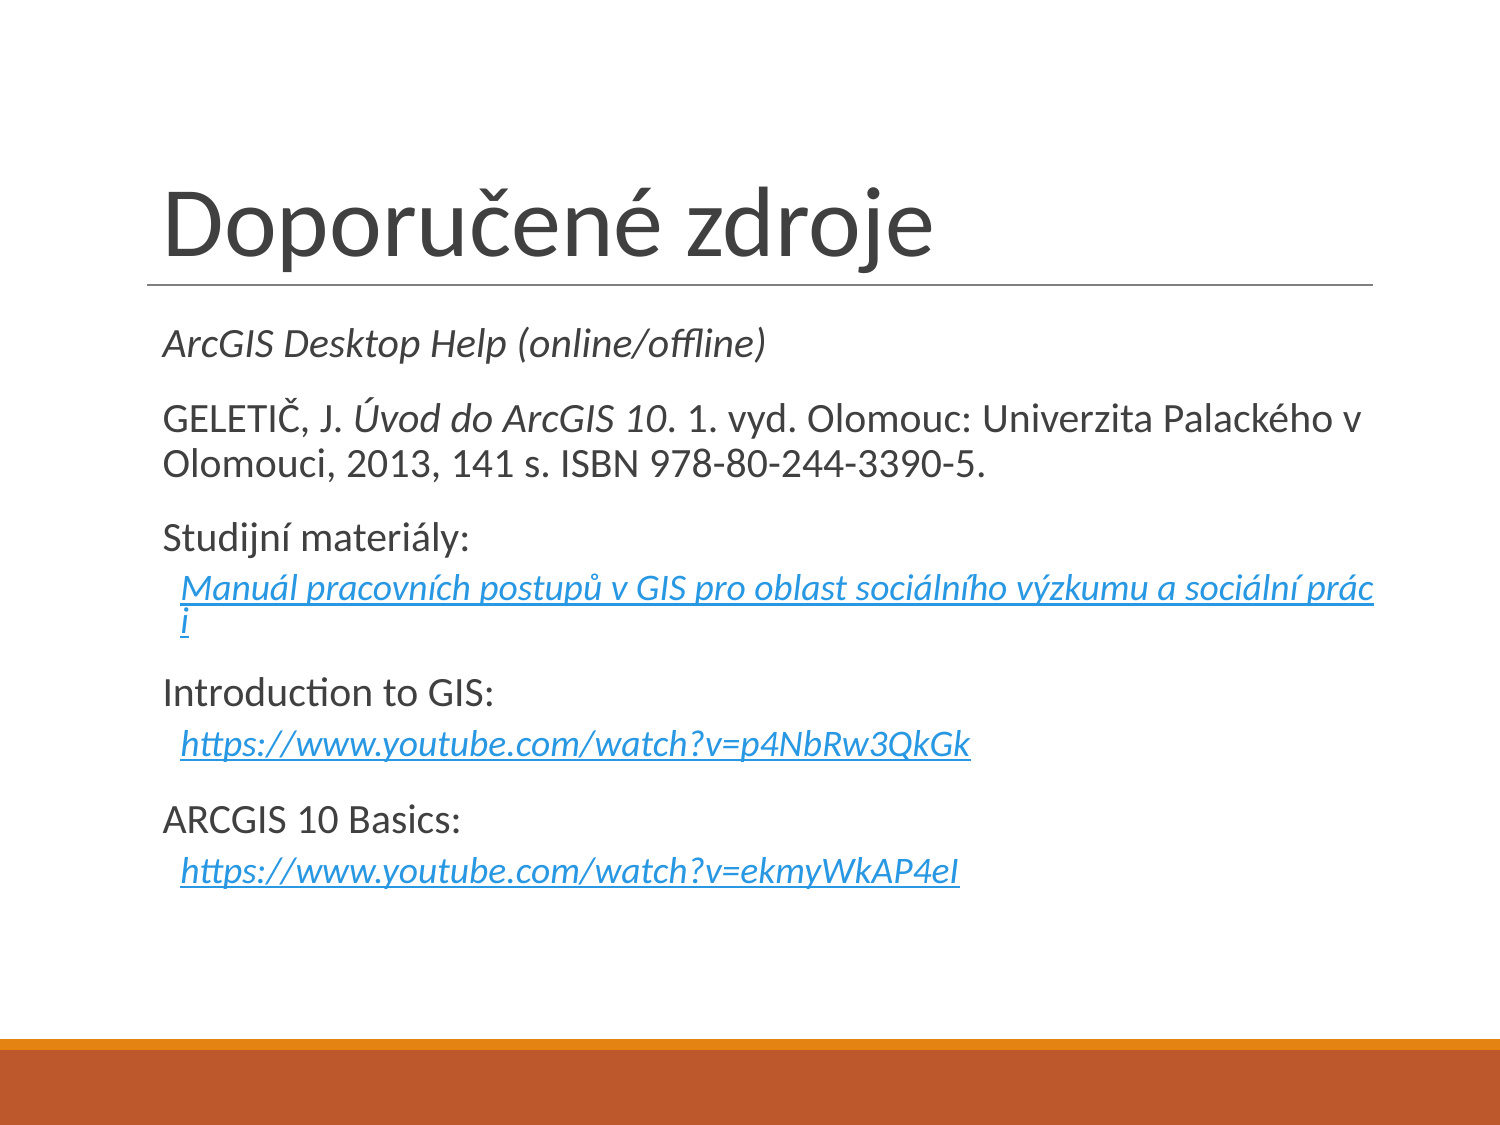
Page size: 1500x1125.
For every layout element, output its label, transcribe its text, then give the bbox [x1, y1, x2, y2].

list ArcGIS Desktop Help (online/offline) GELETIČ, J. Úvod do ArcGIS 10. 1. vyd. Olomouc: Univerzita Palackého v Olomouci, 2013, 141 s. ISBN 978-80-244-3390-5. Studijní materiály: Manuál pracovních postupů v GIS pro oblast sociálního výzkumu a sociální práci Introduction to GIS: https://www.youtube.com/watch?v=p4NbRw3QkGk ARCGIS 10 Basics: https://www.youtube.com/watch?v=ekmyWkAP4eI [147, 314, 1376, 1000]
title Doporučené zdroje [147, 121, 1486, 285]
